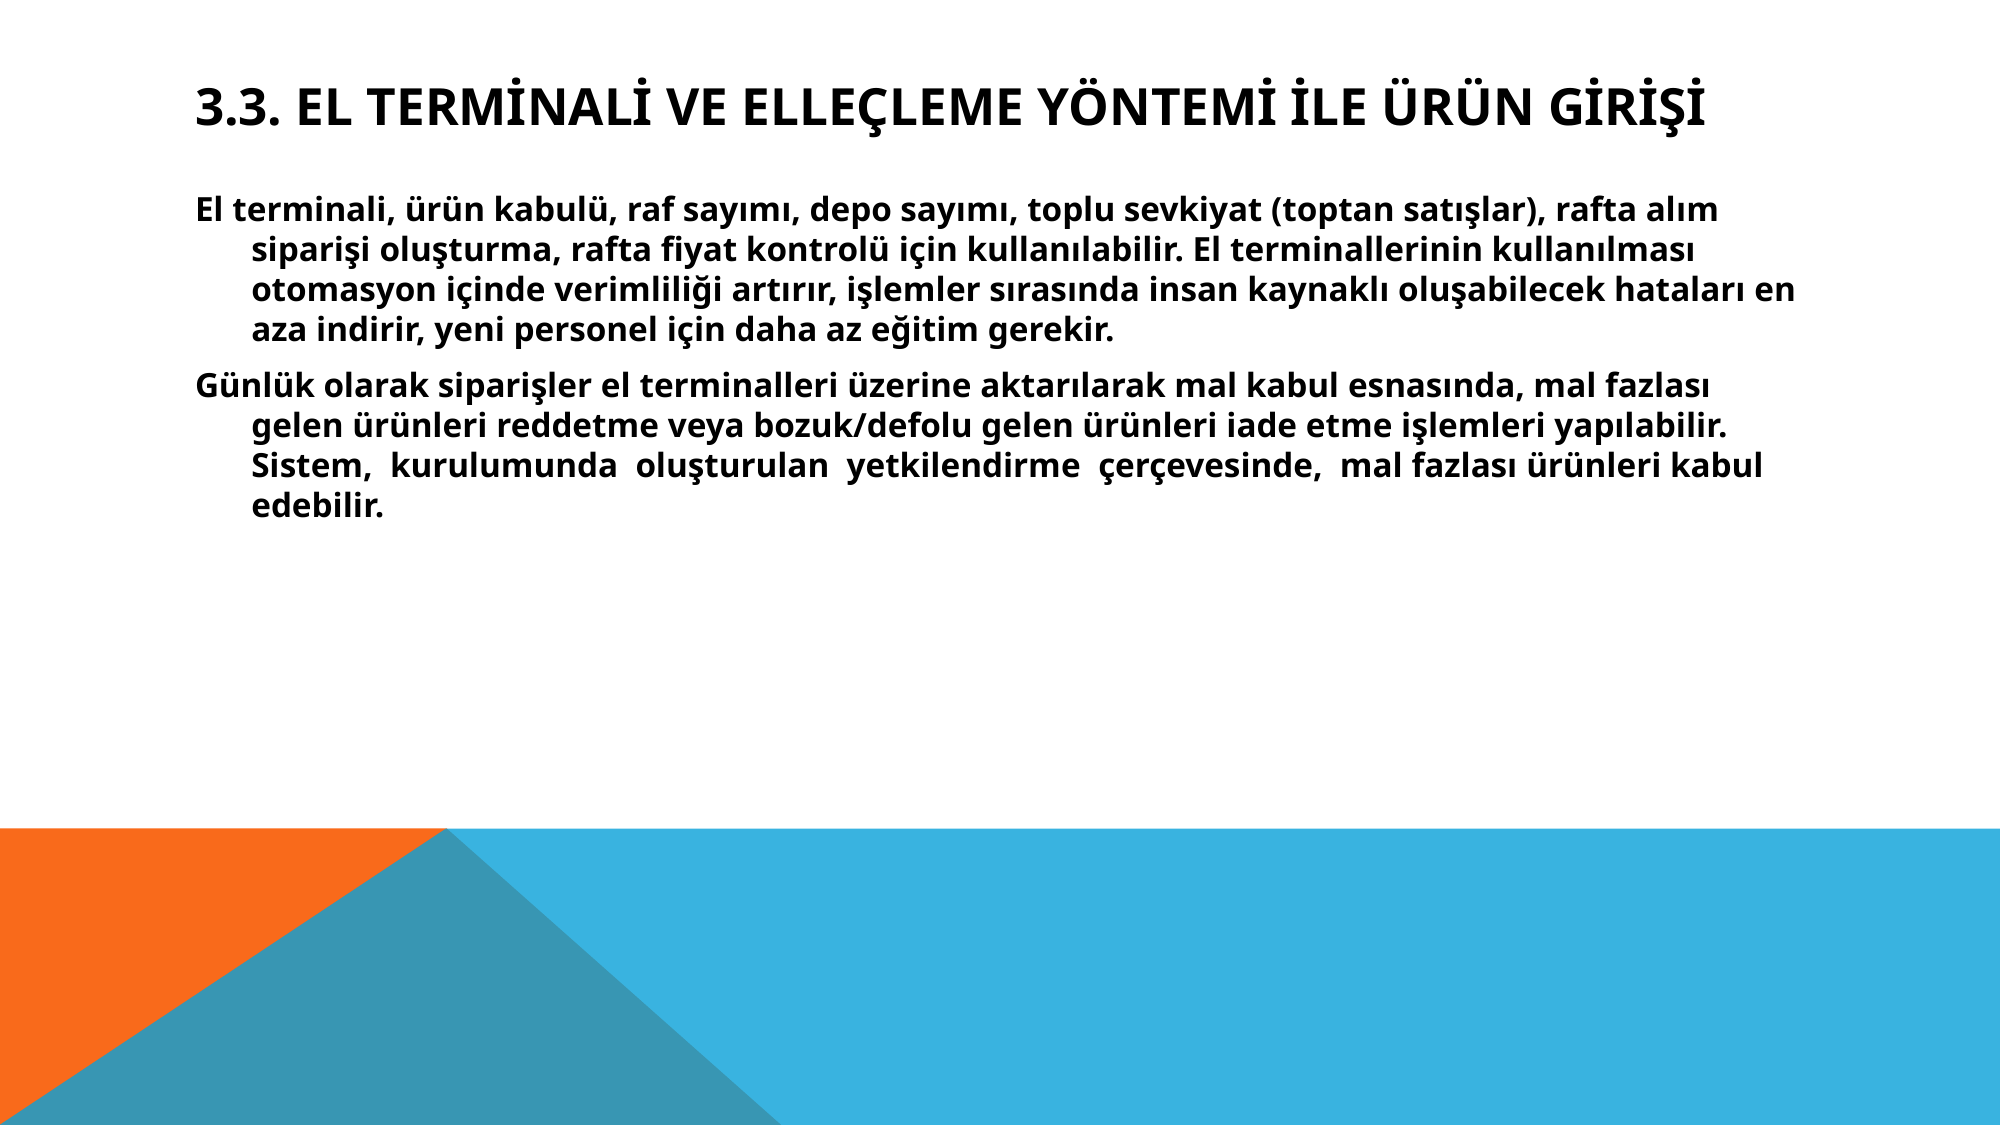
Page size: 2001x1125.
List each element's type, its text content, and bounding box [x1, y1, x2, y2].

list El terminali, ürün kabulü, raf sayımı, depo sayımı, toplu sevkiyat (toptan satışlar), rafta alım siparişi oluşturma, rafta fiyat kontrolü için kullanılabilir. El terminallerinin kullanılması otomasyon içinde verimliliği artırır, işlemler sırasında insan kaynaklı oluşabilecek hataları en aza indirir, yeni personel için daha az eğitim gerekir. Günlük olarak siparişler el terminalleri üzerine aktarılarak mal kabul esnasında, mal fazlası gelen ürünleri reddetme veya bozuk/defolu gelen ürünleri iade etme işlemleri yapılabilir. Sistem, kurulumunda oluşturulan yetkilendirme çerçevesinde, mal fazlası ürünleri kabul edebilir. [180, 180, 1825, 768]
title 3.3. El Terminali ve Elleçleme Yöntemi İle Ürün Girişi [180, 60, 1825, 150]
